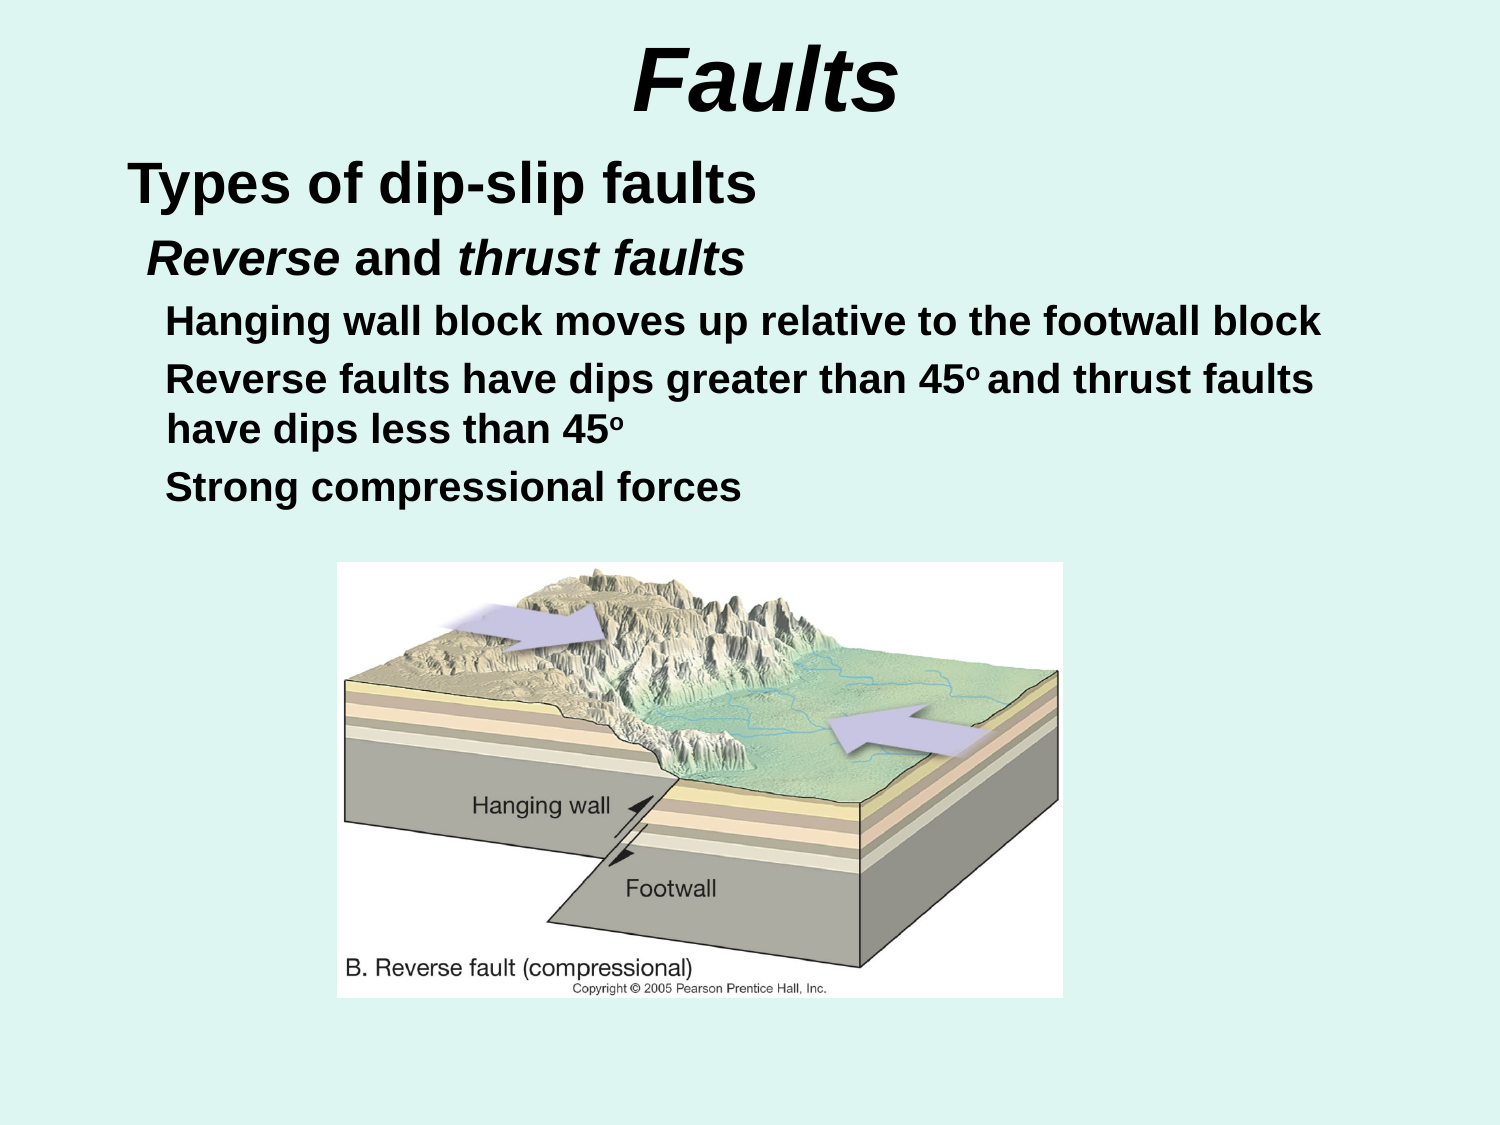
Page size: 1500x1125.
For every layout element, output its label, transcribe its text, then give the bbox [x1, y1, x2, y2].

title Faults [112, 0, 1423, 137]
picture [337, 562, 1063, 998]
list Types of dip-slip faults Reverse and thrust faults Hanging wall block moves up relative to the footwall block Reverse faults have dips greater than 45o and thrust faults have dips less than 45o Strong compressional forces [74, 137, 1426, 563]
